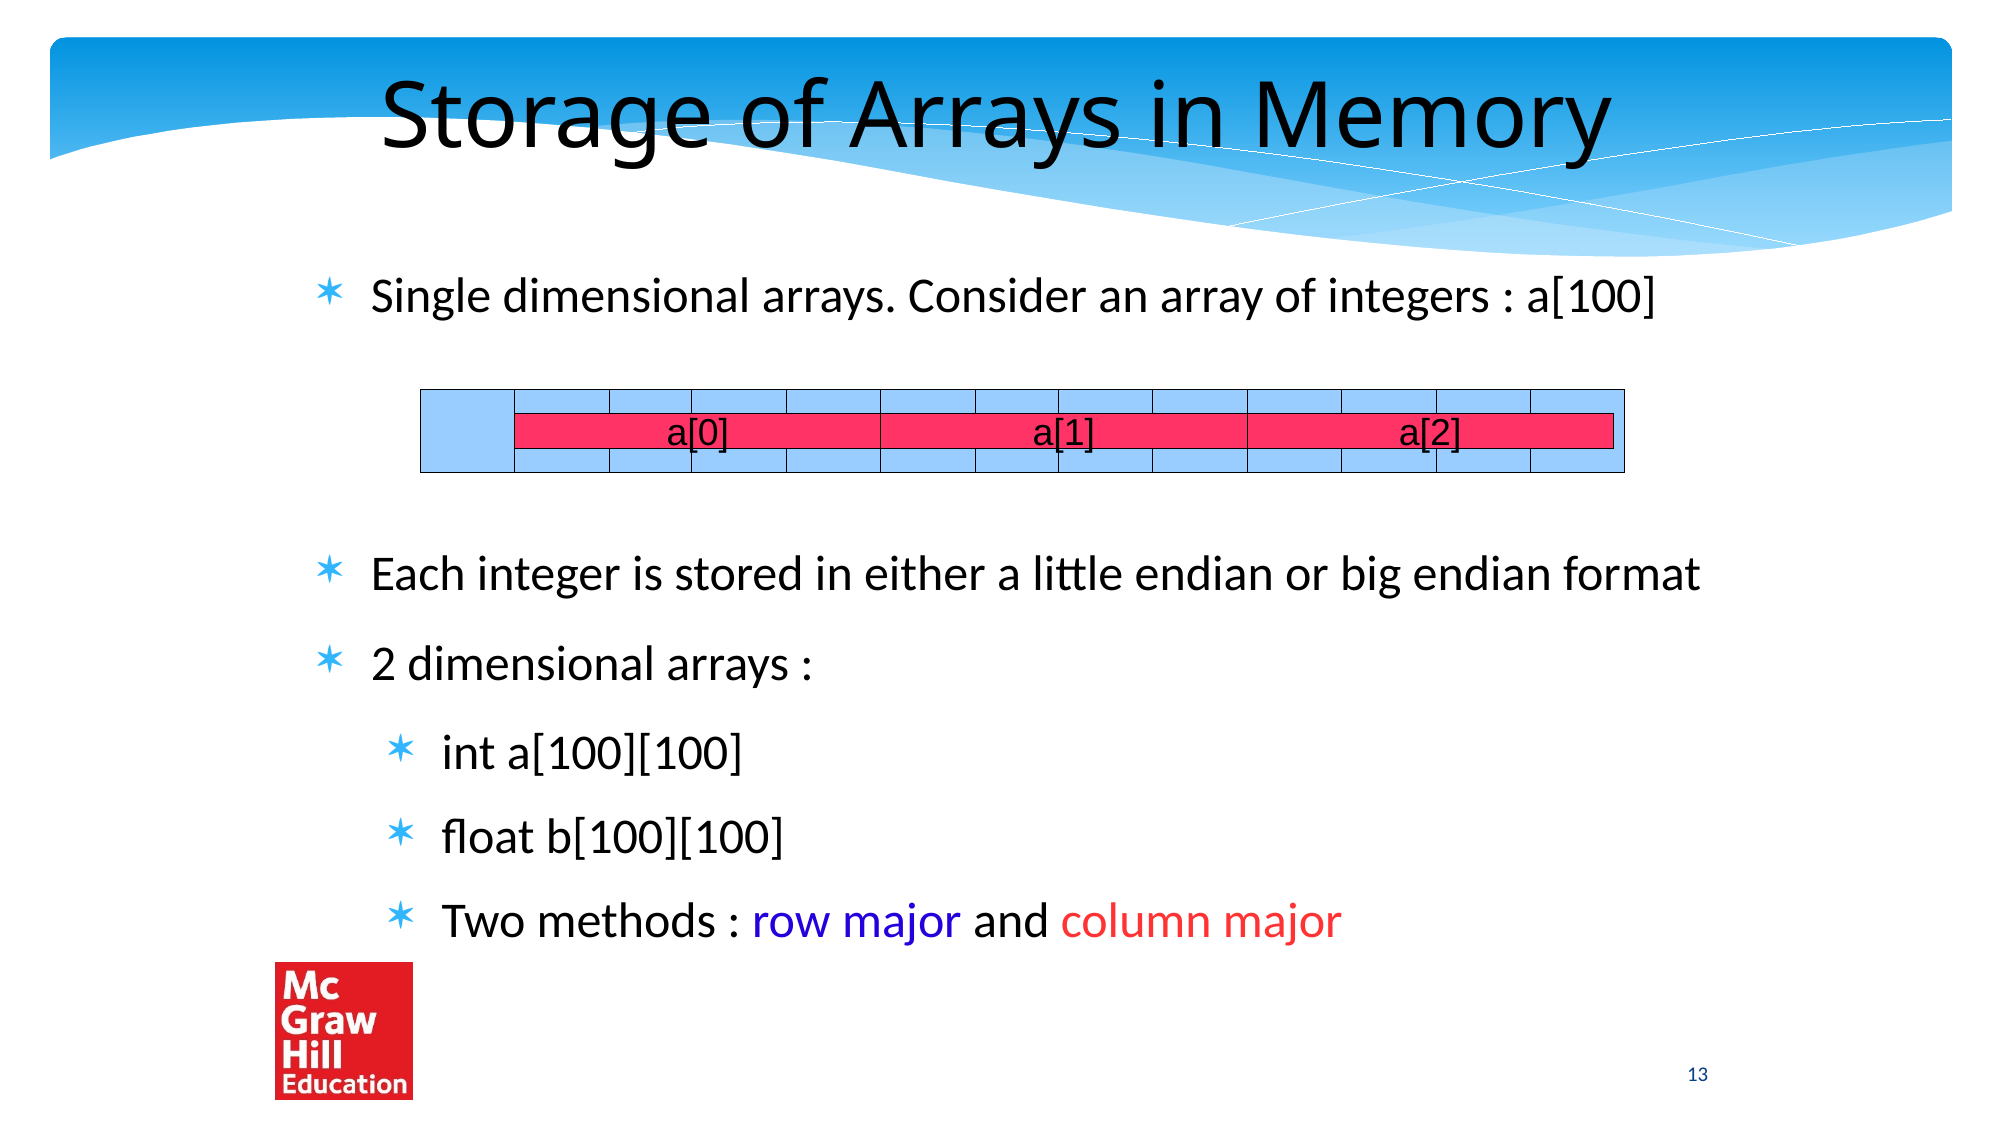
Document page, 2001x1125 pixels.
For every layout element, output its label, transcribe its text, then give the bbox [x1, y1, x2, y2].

text_box [691, 449, 787, 473]
text_box [514, 449, 610, 473]
text_box [787, 389, 880, 413]
text_box [976, 389, 1058, 413]
text_box [420, 389, 514, 473]
text_box [1342, 389, 1436, 413]
text_box a[2] [1247, 413, 1614, 449]
text_box a[1] [880, 413, 1247, 449]
slide_number 13 [1651, 1042, 1744, 1103]
text_box [514, 389, 610, 413]
list Single dimensional arrays. Consider an array of integers : a[100] Each integer is stored in either a little endian or big endian format 2 dimensional arrays : int a[100][100] float b[100][100] Two methods : row major and column major [300, 262, 1713, 1005]
text_box [1436, 449, 1531, 473]
text_box [880, 389, 976, 413]
title Storage of Arrays in Memory [293, 33, 1700, 188]
text_box [1058, 389, 1153, 413]
text_box [880, 449, 976, 473]
text_box [787, 449, 880, 473]
text_box [1436, 389, 1531, 413]
text_box [691, 389, 787, 413]
text_box [610, 389, 691, 413]
text_box [610, 449, 691, 473]
text_box [1058, 449, 1153, 473]
text_box [1153, 449, 1247, 473]
text_box a[0] [514, 413, 880, 449]
text_box [976, 449, 1058, 473]
text_box [1153, 389, 1247, 413]
text_box [1247, 389, 1342, 413]
text_box [1342, 449, 1436, 473]
picture [274, 962, 413, 1101]
text_box [1247, 449, 1342, 473]
text_box [1531, 389, 1625, 473]
